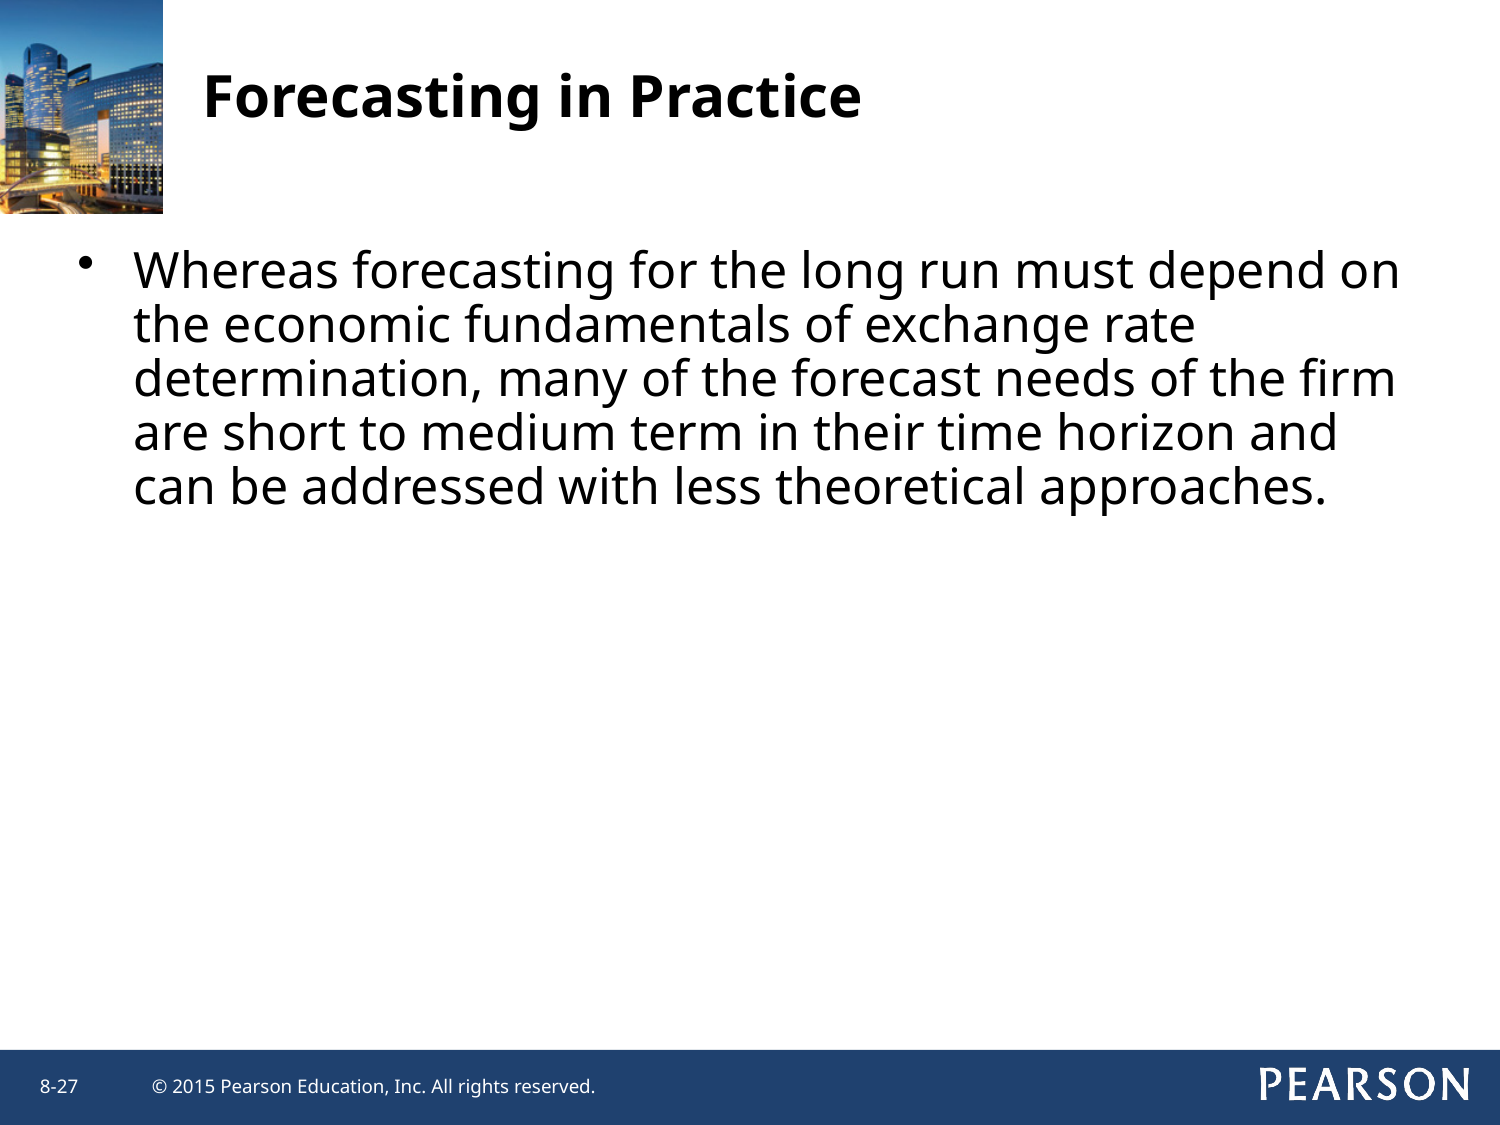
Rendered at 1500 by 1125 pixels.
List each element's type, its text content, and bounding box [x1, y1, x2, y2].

list Whereas forecasting for the long run must depend on the economic fundamentals of exchange rate determination, many of the forecast needs of the firm are short to medium term in their time horizon and can be addressed with less theoretical approaches. [62, 237, 1438, 1000]
title Forecasting in Practice [187, 0, 1450, 188]
picture [0, 0, 163, 214]
